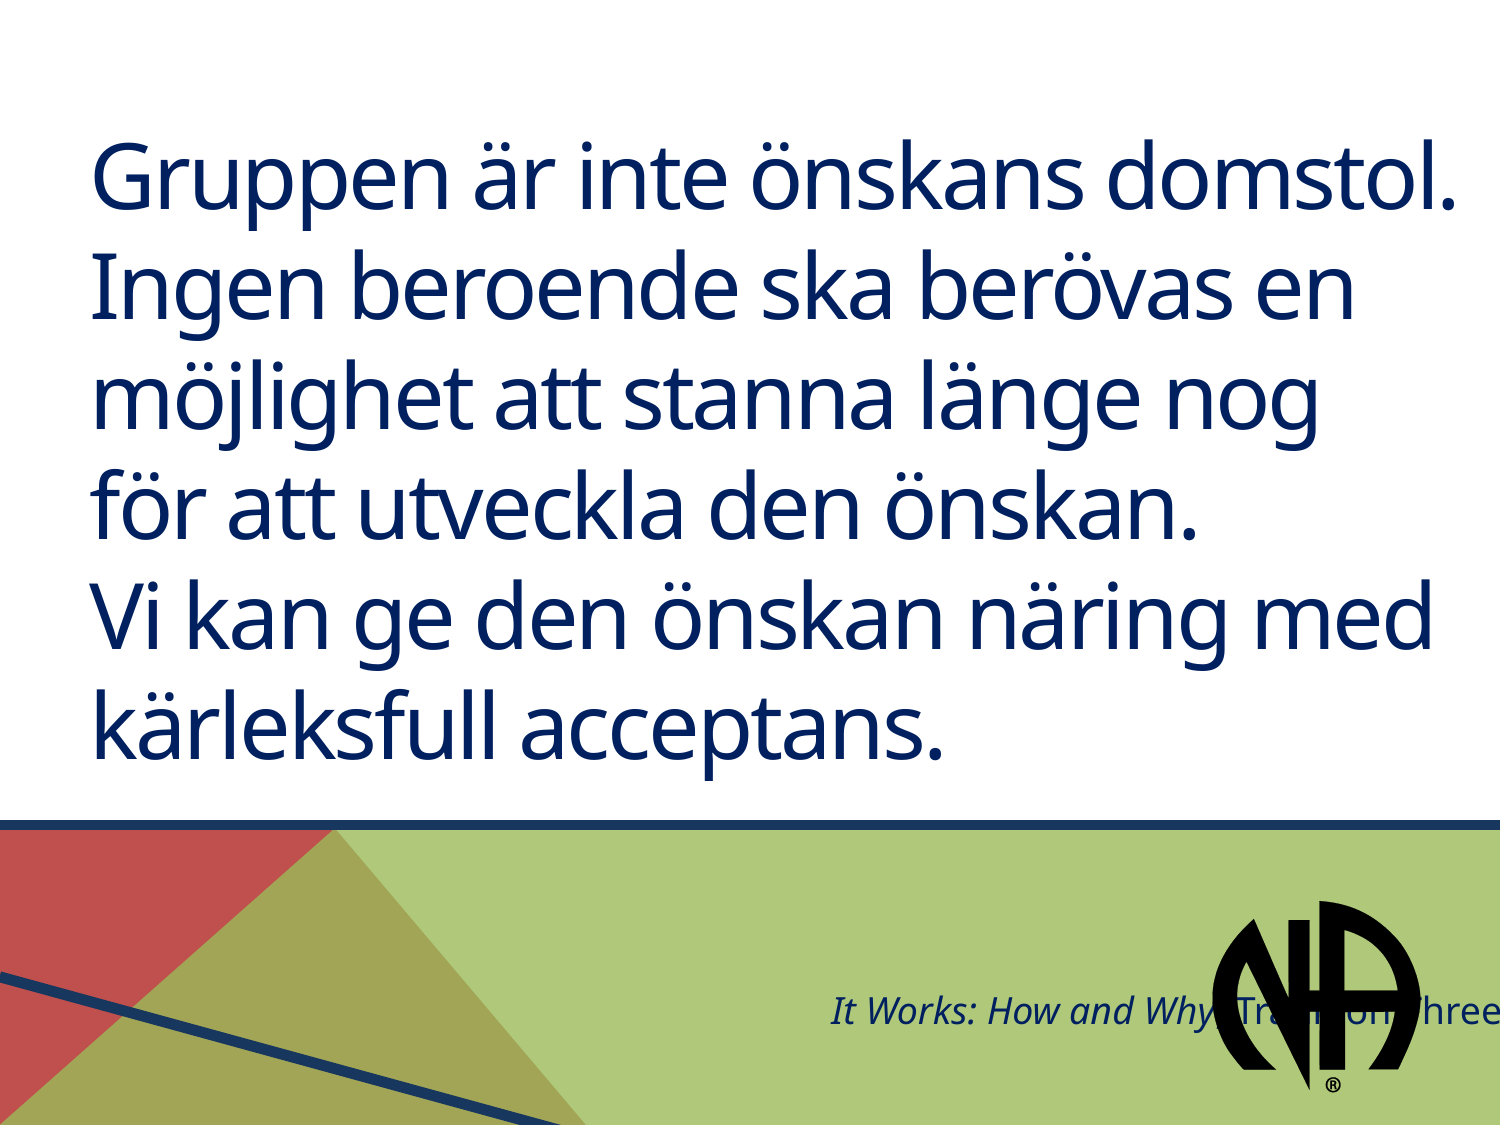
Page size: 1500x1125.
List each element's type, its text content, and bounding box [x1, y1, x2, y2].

picture [1212, 900, 1421, 1093]
text_box Gruppen är inte önskans domstol. Ingen beroende ska berövas en möjlighet att stanna länge nog för att utveckla den önskan. Vi kan ge den önskan näring med kärleksfull acceptans. It Works: How and Why, Tradition Three [74, 112, 1425, 763]
